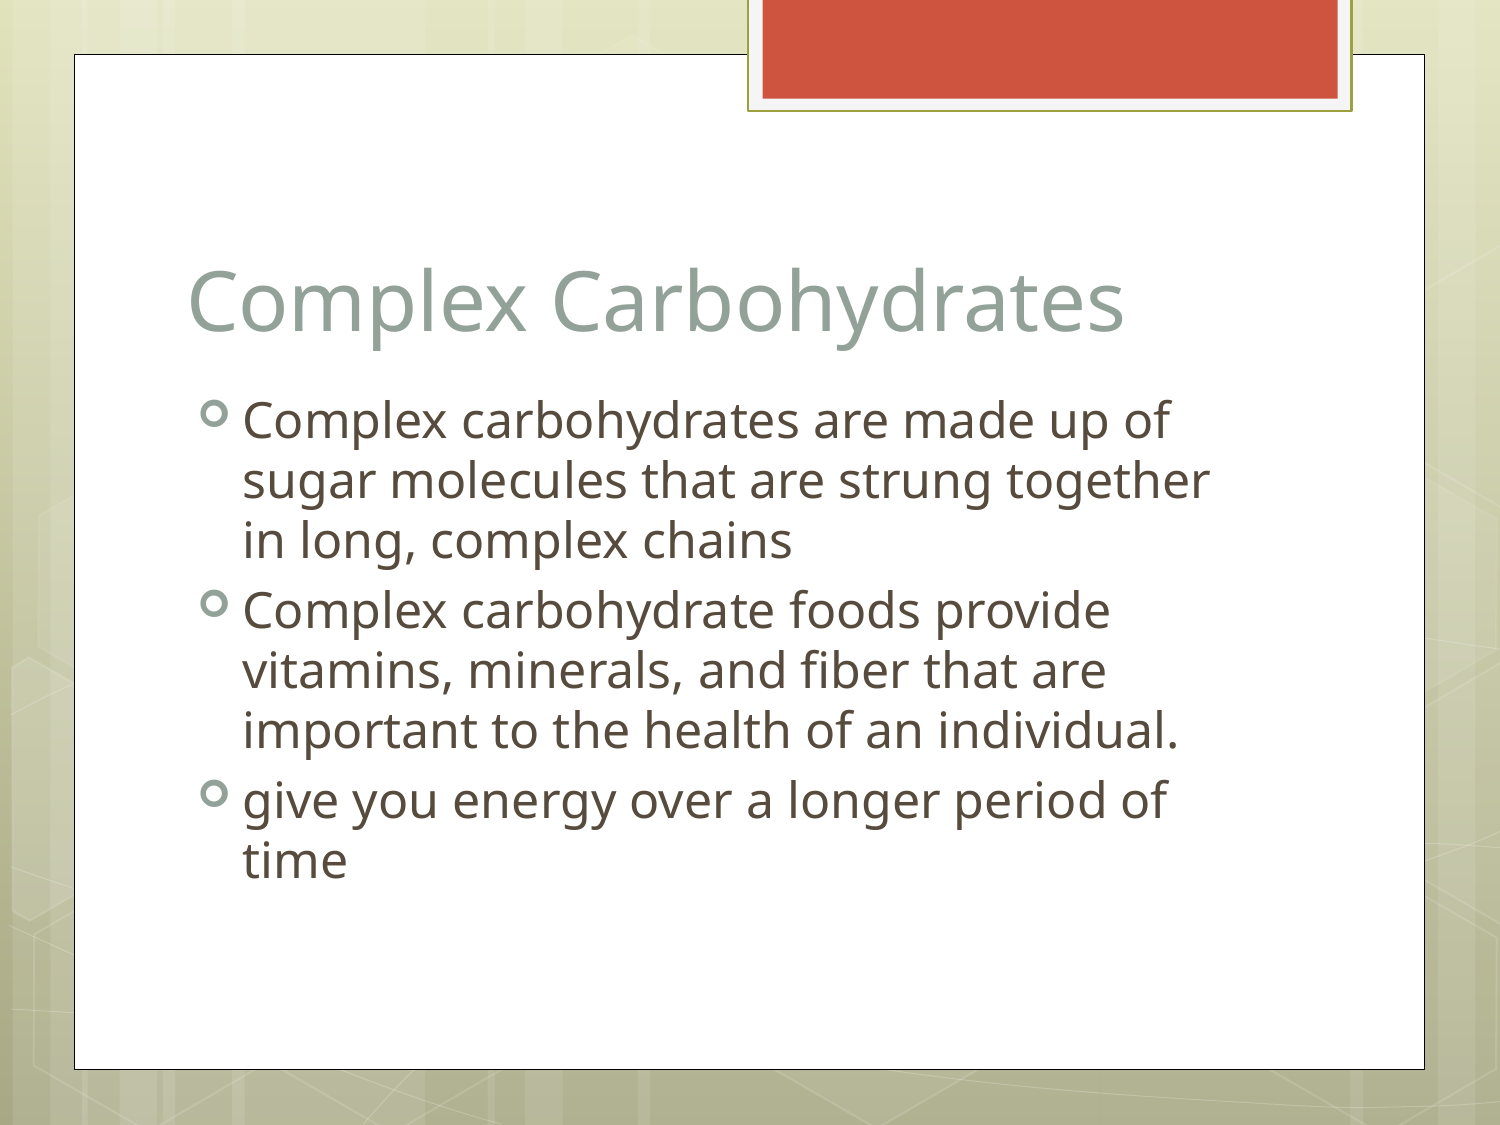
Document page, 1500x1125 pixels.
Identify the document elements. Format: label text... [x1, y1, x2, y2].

title Complex Carbohydrates [171, 168, 1324, 357]
list Complex carbohydrates are made up of sugar molecules that are strung together in long, complex chains Complex carbohydrate foods provide vitamins, minerals, and fiber that are important to the health of an individual. give you energy over a longer period of time [171, 381, 1283, 957]
